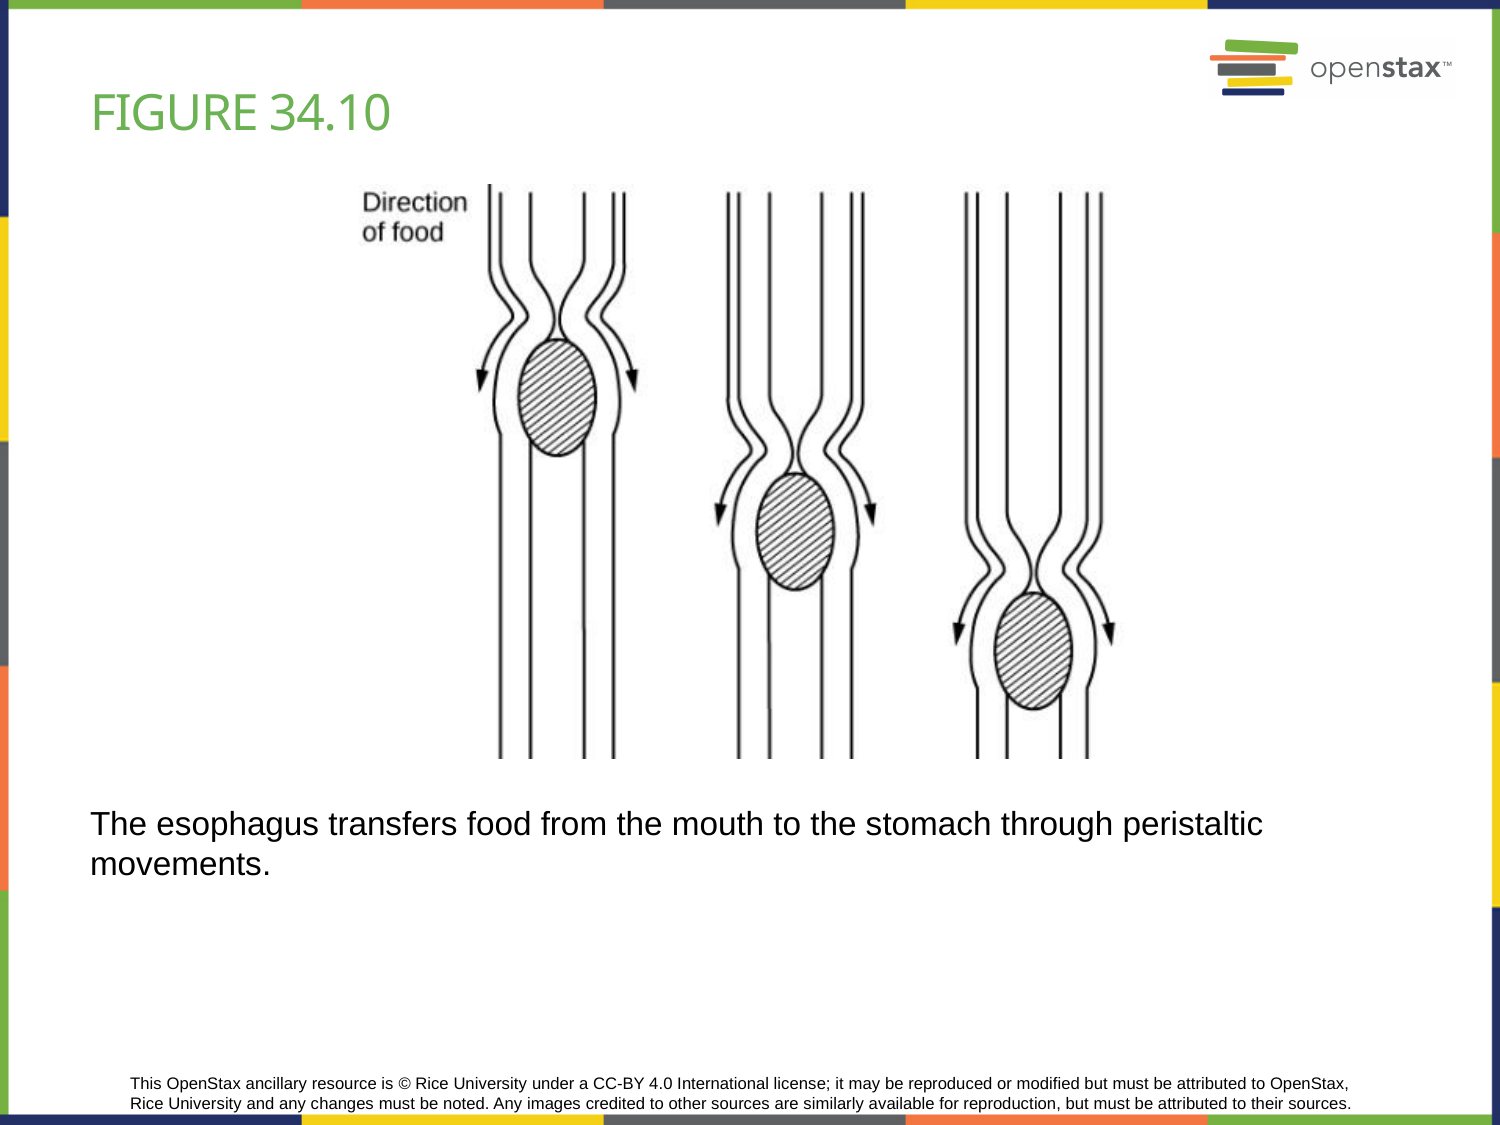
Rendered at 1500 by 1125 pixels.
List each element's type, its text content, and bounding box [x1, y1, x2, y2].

list The esophagus transfers food from the mouth to the stomach through peristaltic movements. [75, 794, 1398, 986]
footer This OpenStax ancillary resource is © Rice University under a CC-BY 4.0 International license; it may be reproduced or modified but must be attributed to OpenStax, Rice University and any changes must be noted. Any images credited to other sources are similarly available for reproduction, but must be attributed to their sources. [115, 1065, 1398, 1112]
picture [0, 0, 1500, 1125]
title Figure 34.10 [75, 39, 1398, 148]
